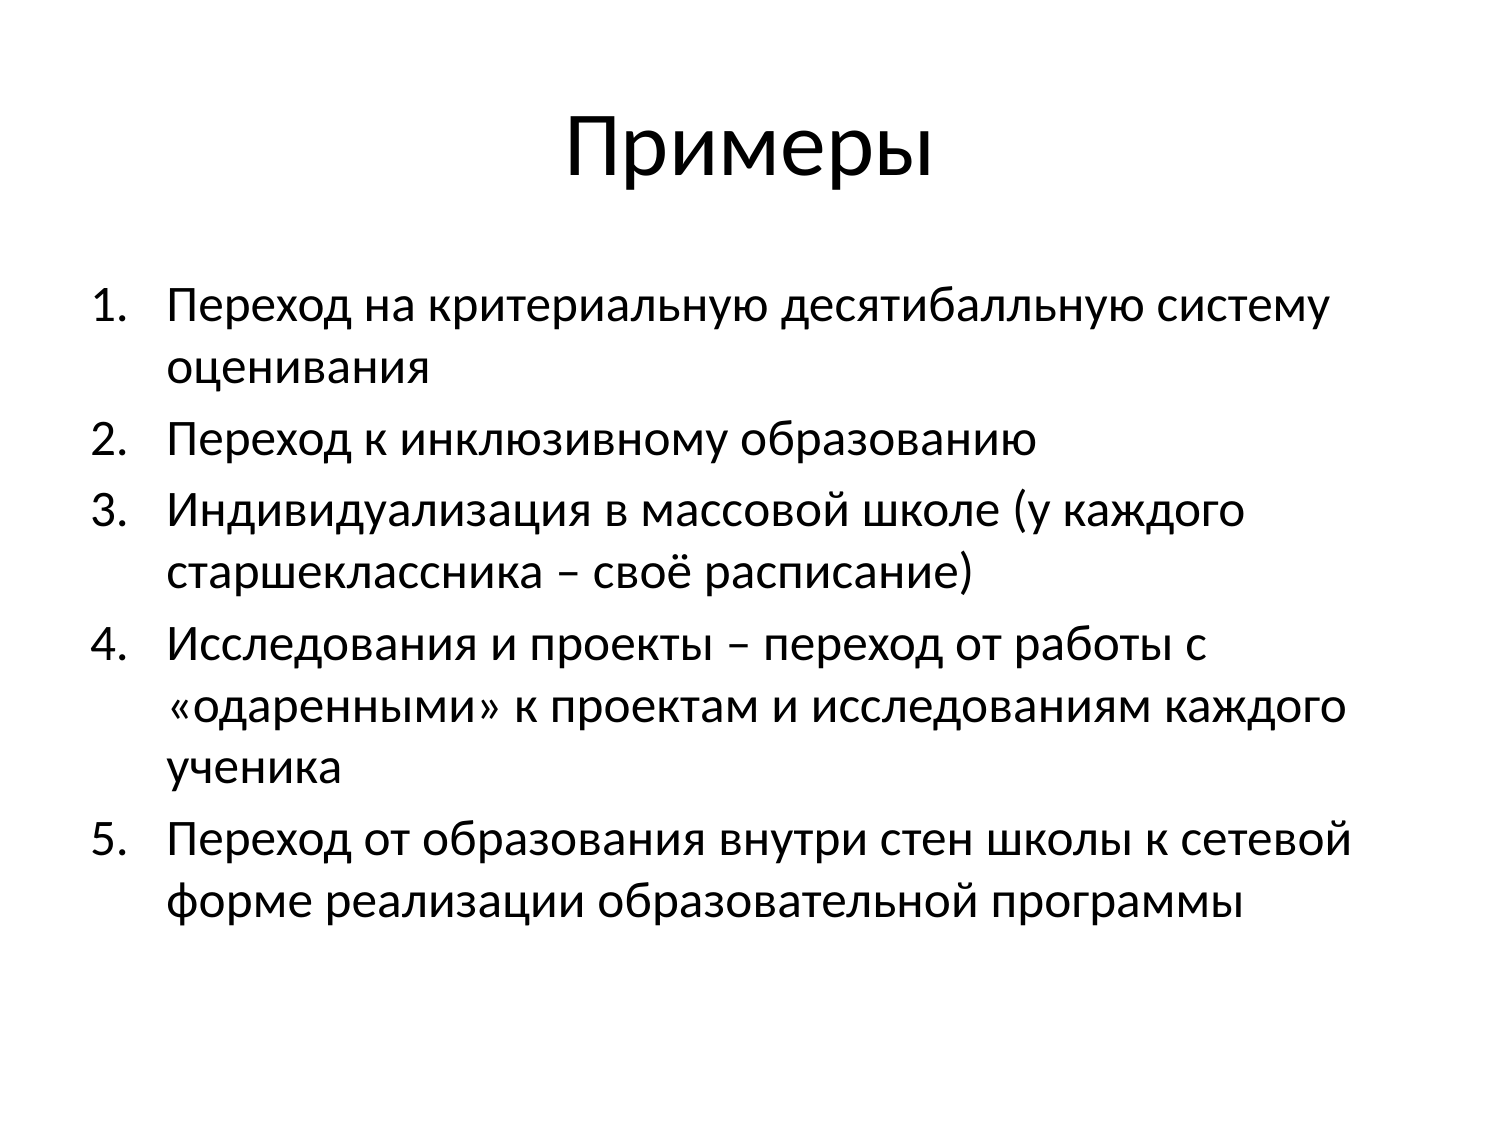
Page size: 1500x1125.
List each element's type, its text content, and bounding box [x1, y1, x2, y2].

list Переход на критериальную десятибалльную систему оценивания Переход к инклюзивному образованию Индивидуализация в массовой школе (у каждого старшеклассника – своё расписание) Исследования и проекты – переход от работы с «одаренными» к проектам и исследованиям каждого ученика Переход от образования внутри стен школы к сетевой форме реализации образовательной программы [75, 262, 1376, 1005]
title Примеры [75, 45, 1425, 233]
